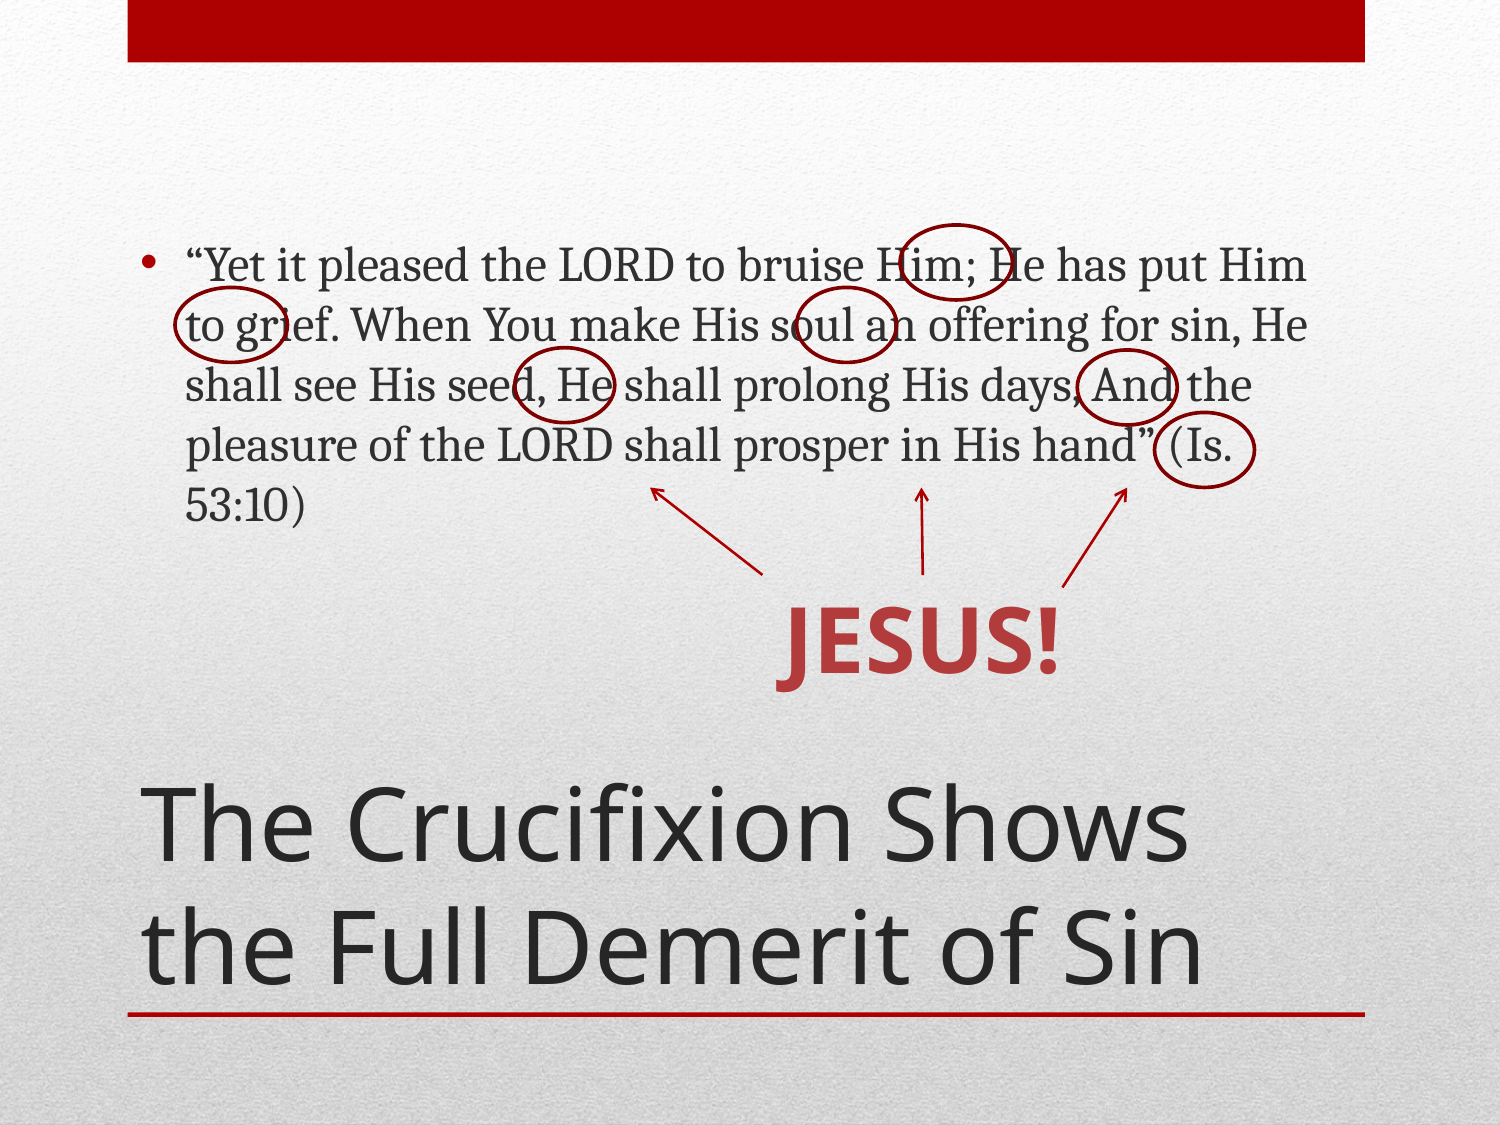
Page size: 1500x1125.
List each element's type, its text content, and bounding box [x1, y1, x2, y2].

title The Crucifixion Shows the Full Demerit of Sin [125, 750, 1363, 1013]
list “Yet it pleased the LORD to bruise Him; He has put Him to grief. When You make His soul an offering for sin, He shall see His seed, He shall prolong His days, And the pleasure of the LORD shall prosper in His hand” (Is. 53:10) [125, 62, 1363, 700]
text_box [794, 285, 899, 365]
text_box [1152, 410, 1257, 490]
text_box [512, 345, 617, 425]
text_box [173, 285, 290, 365]
text_box [1075, 348, 1180, 427]
text_box [898, 223, 1015, 302]
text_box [649, 486, 1128, 702]
